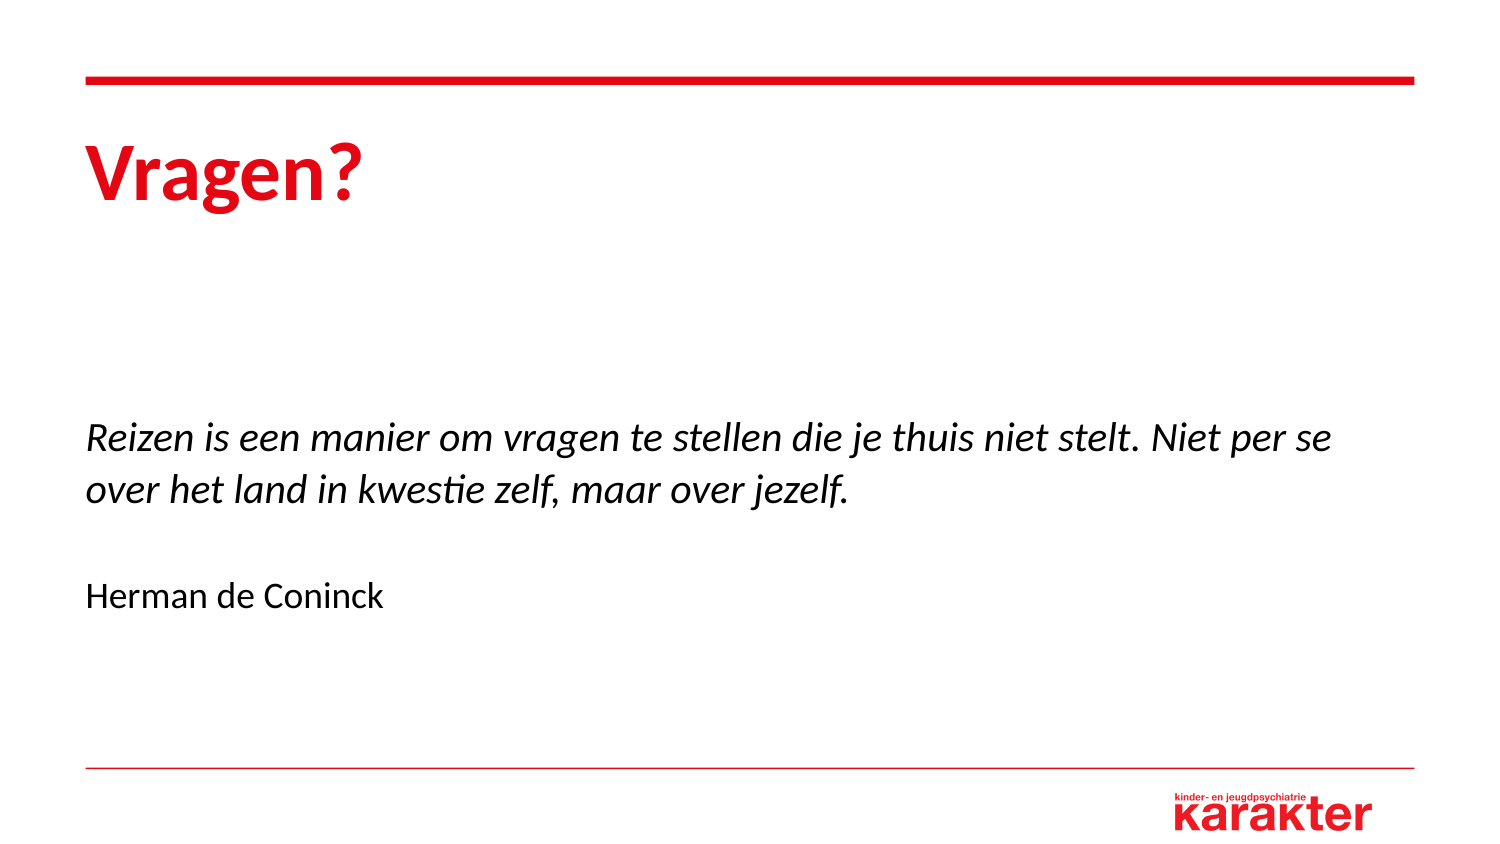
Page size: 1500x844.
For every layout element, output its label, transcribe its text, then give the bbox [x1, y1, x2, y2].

list Reizen is een manier om vragen te stellen die je thuis niet stelt. Niet per se over het land in kwestie zelf, maar over jezelf. Herman de Coninck [85, 250, 1415, 769]
title Vragen? [85, 129, 1415, 217]
picture [1175, 793, 1372, 831]
